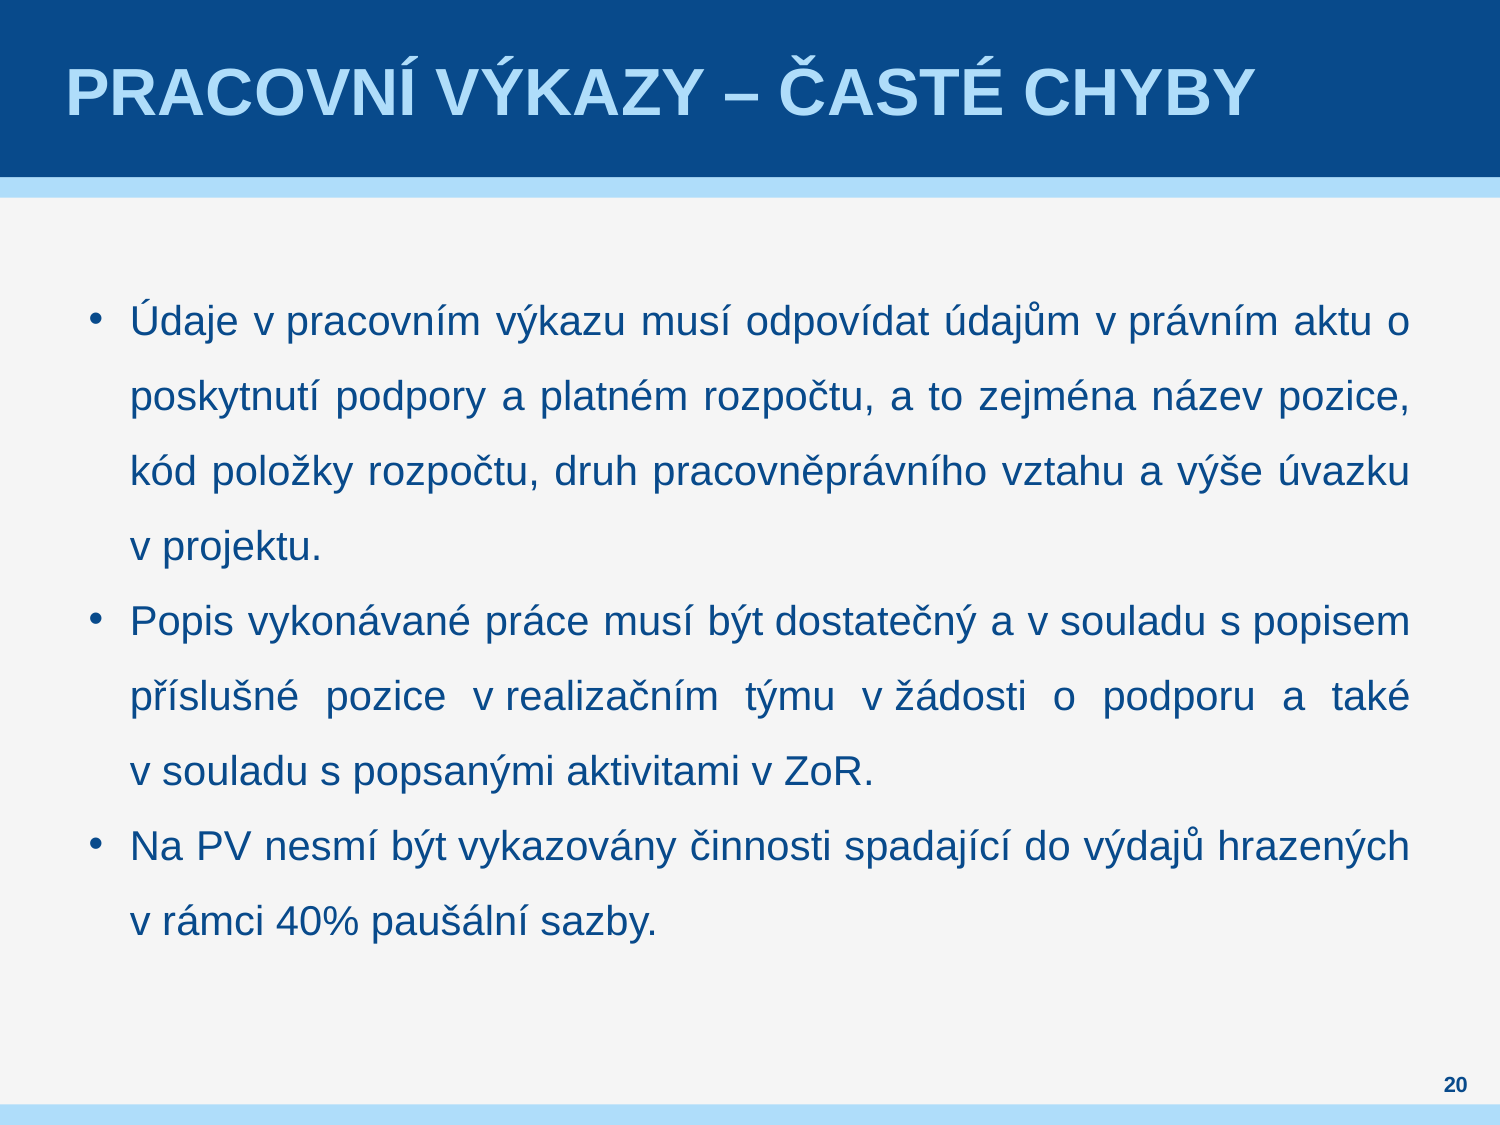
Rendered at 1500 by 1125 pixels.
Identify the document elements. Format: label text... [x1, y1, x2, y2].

slide_number 20 [1417, 1068, 1495, 1099]
title Pracovní výkazy – časté chyby [59, 0, 1441, 178]
list Údaje v pracovním výkazu musí odpovídat údajům v právním aktu o poskytnutí podpory a platném rozpočtu, a to zejména název pozice, kód položky rozpočtu, druh pracovněprávního vztahu a výše úvazku v projektu. Popis vykonávané práce musí být dostatečný a v souladu s popisem příslušné pozice v realizačním týmu v žádosti o podporu a také v souladu s popsanými aktivitami v ZoR. Na PV nesmí být vykazovány činnosti spadající do výdajů hrazených v rámci 40% paušální sazby. [88, 268, 1412, 978]
